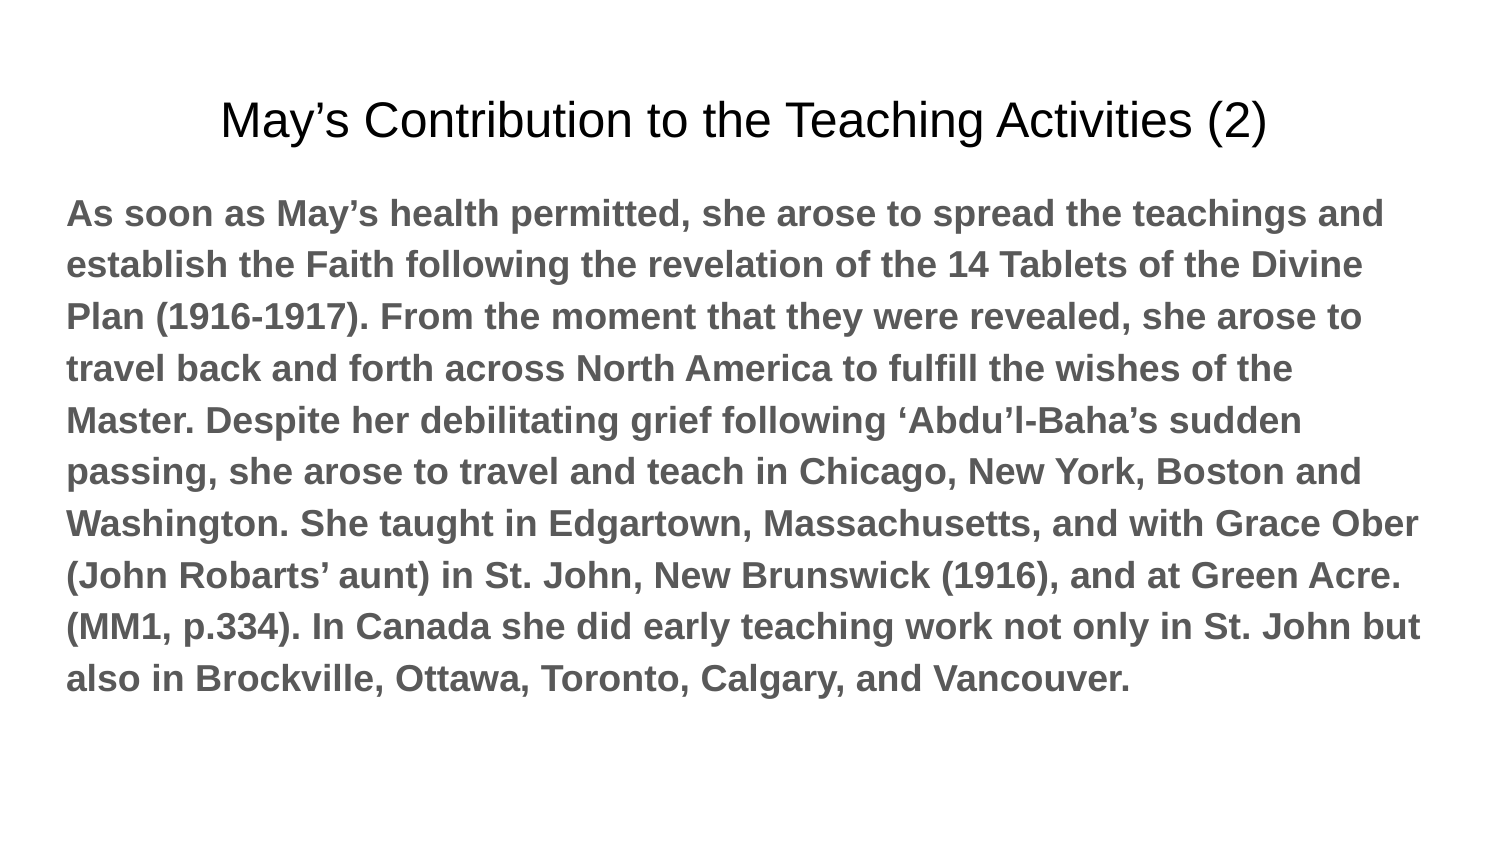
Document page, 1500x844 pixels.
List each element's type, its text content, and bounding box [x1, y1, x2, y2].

title May’s Contribution to the Teaching Activities (2) [51, 72, 1449, 166]
list As soon as May’s health permitted, she arose to spread the teachings and establish the Faith following the revelation of the 14 Tablets of the Divine Plan (1916-1917). From the moment that they were revealed, she arose to travel back and forth across North America to fulfill the wishes of the Master. Despite her debilitating grief following ‘Abdu’l-Baha’s sudden passing, she arose to travel and teach in Chicago, New York, Boston and Washington. She taught in Edgartown, Massachusetts, and with Grace Ober (John Robarts’ aunt) in St. John, New Brunswick (1916), and at Green Acre. (MM1, p.334). In Canada she did early teaching work not only in St. John but also in Brockville, Ottawa, Toronto, Calgary, and Vancouver. [51, 166, 1449, 813]
